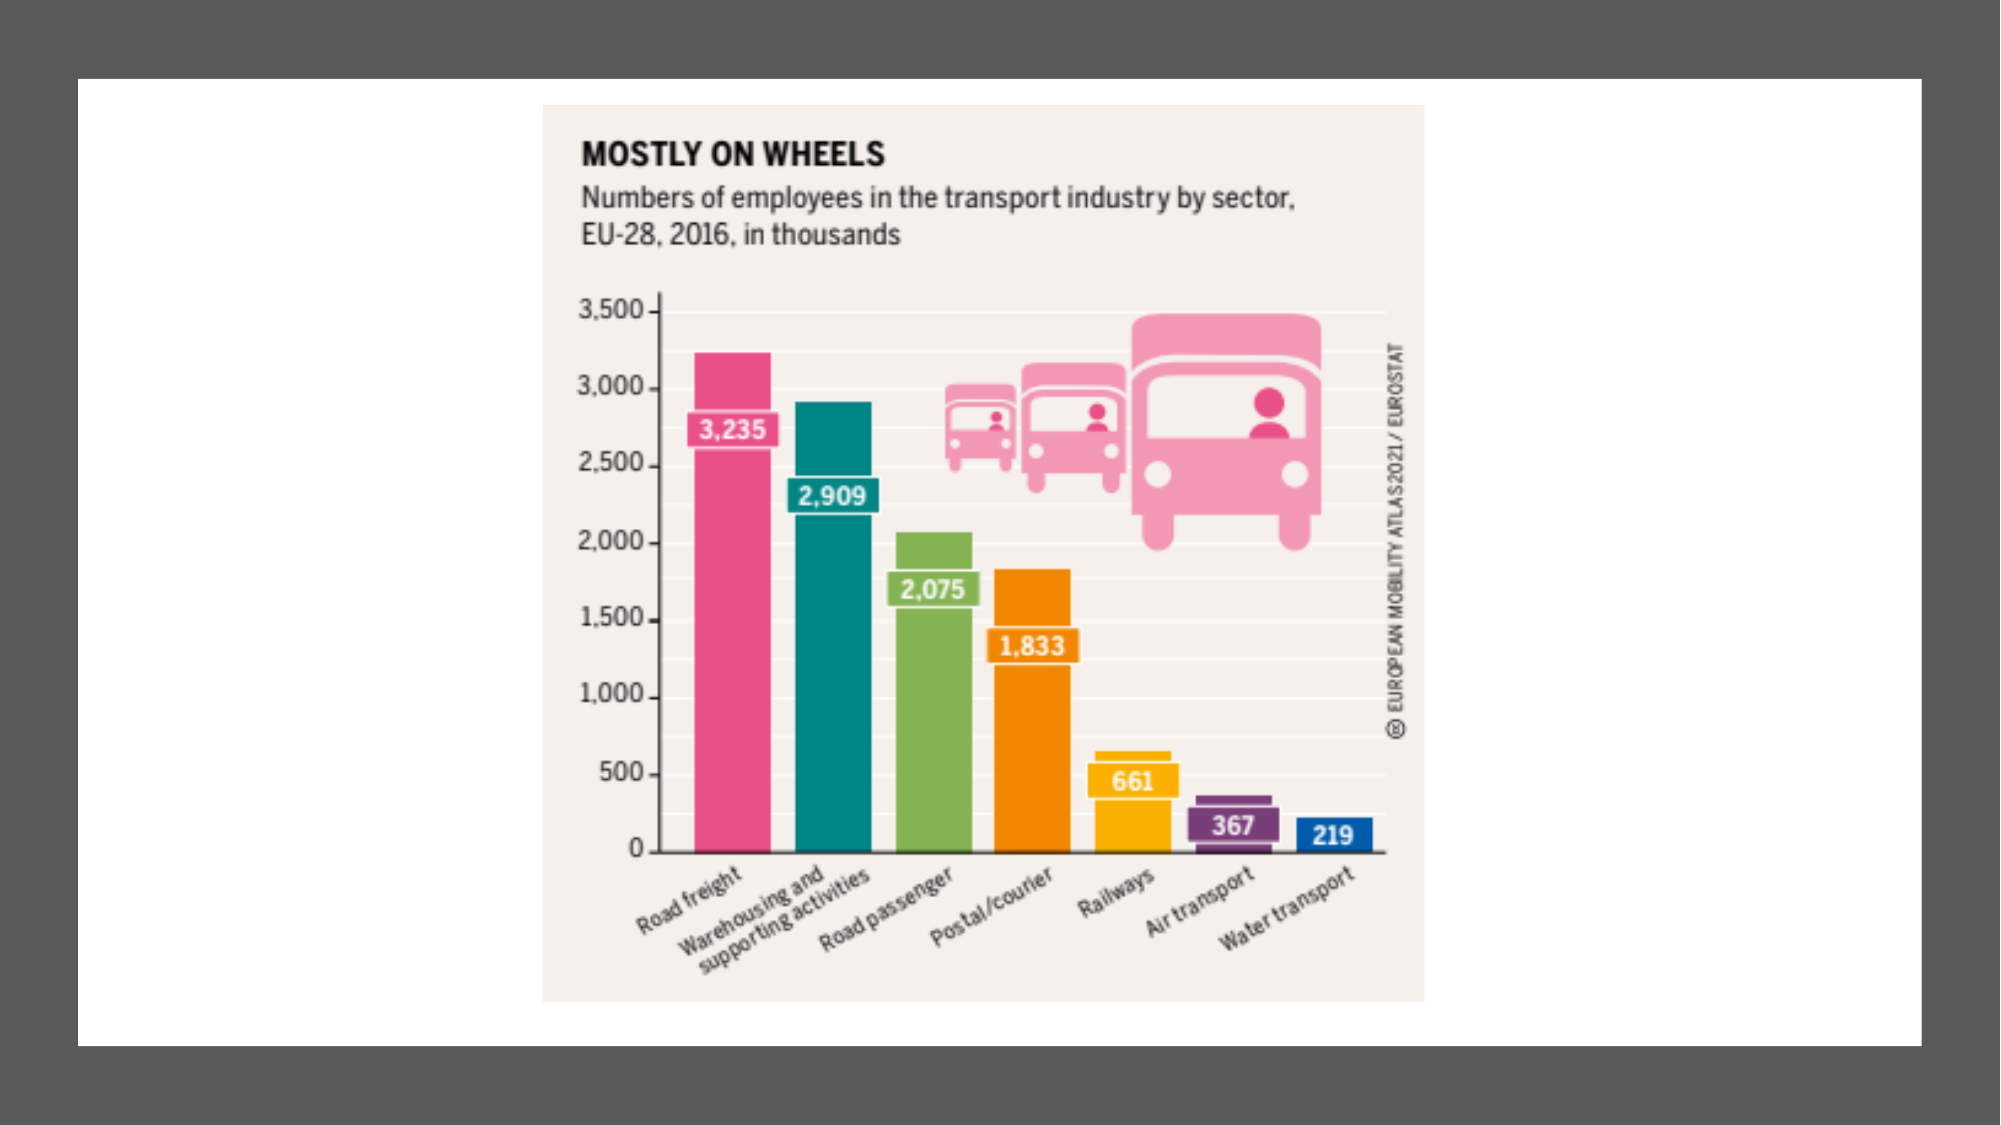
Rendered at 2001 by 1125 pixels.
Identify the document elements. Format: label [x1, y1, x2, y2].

text_box [0, 0, 2000, 1125]
list [542, 104, 1458, 1020]
text_box [77, 77, 1923, 1048]
